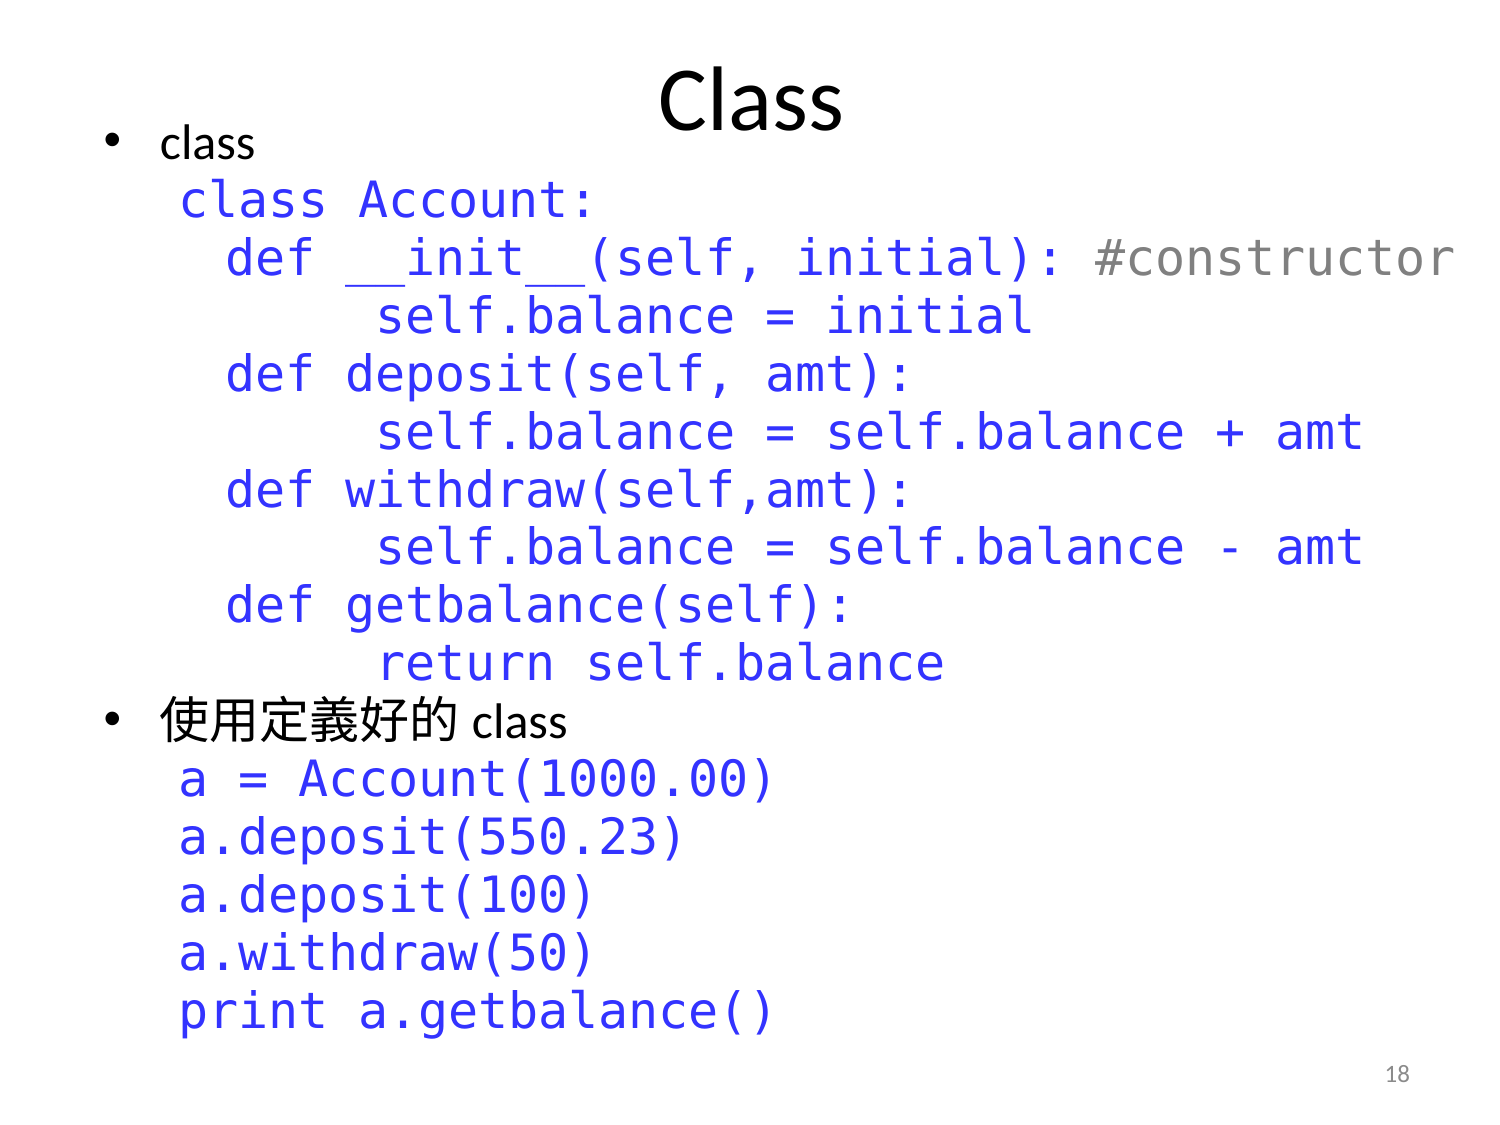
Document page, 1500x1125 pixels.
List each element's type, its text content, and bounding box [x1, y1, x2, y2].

title Class [76, 0, 1427, 188]
slide_number 18 [1074, 1042, 1425, 1103]
list class class Account: def __init__(self, initial): #constructor self.balance = initial def deposit(self, amt): self.balance = self.balance + amt def withdraw(self,amt): self.balance = self.balance - amt def getbalance(self): return self.balance 使用定義好的class a = Account(1000.00) a.deposit(550.23) a.deposit(100) a.withdraw(50) print a.getbalance() [88, 113, 1483, 1066]
